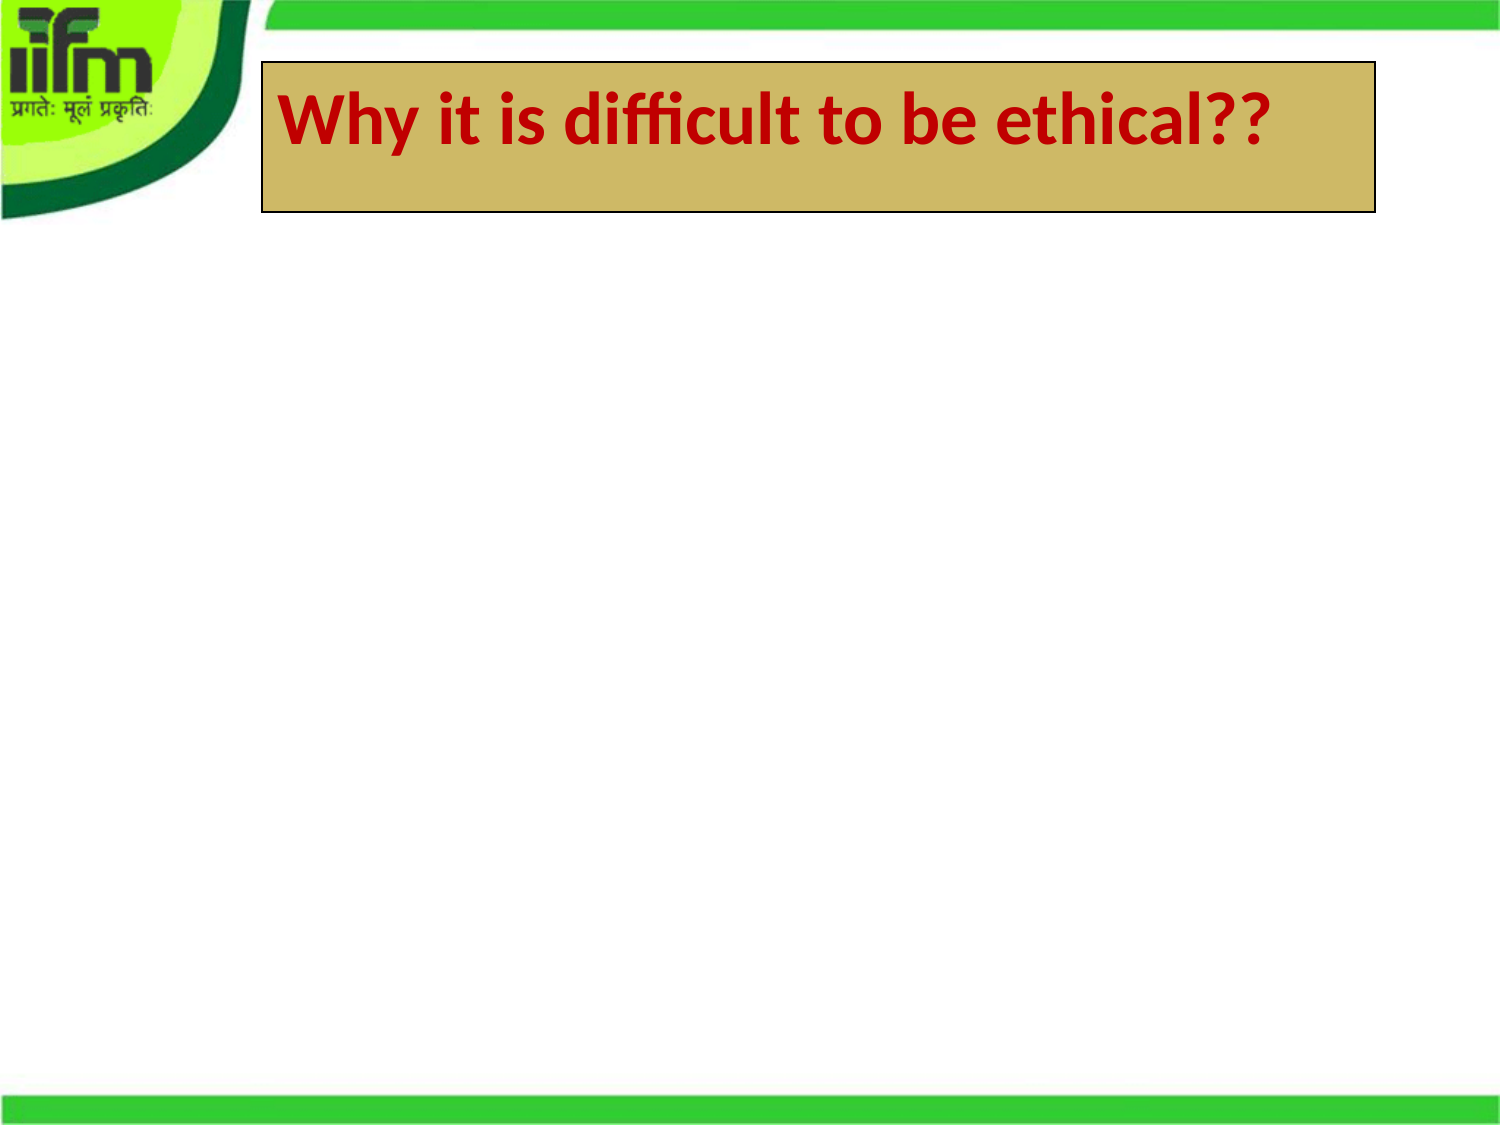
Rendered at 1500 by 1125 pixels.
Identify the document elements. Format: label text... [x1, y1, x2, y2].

text_box Why it is difficult to be ethical?? [262, 62, 1375, 213]
picture [0, 0, 1500, 1125]
